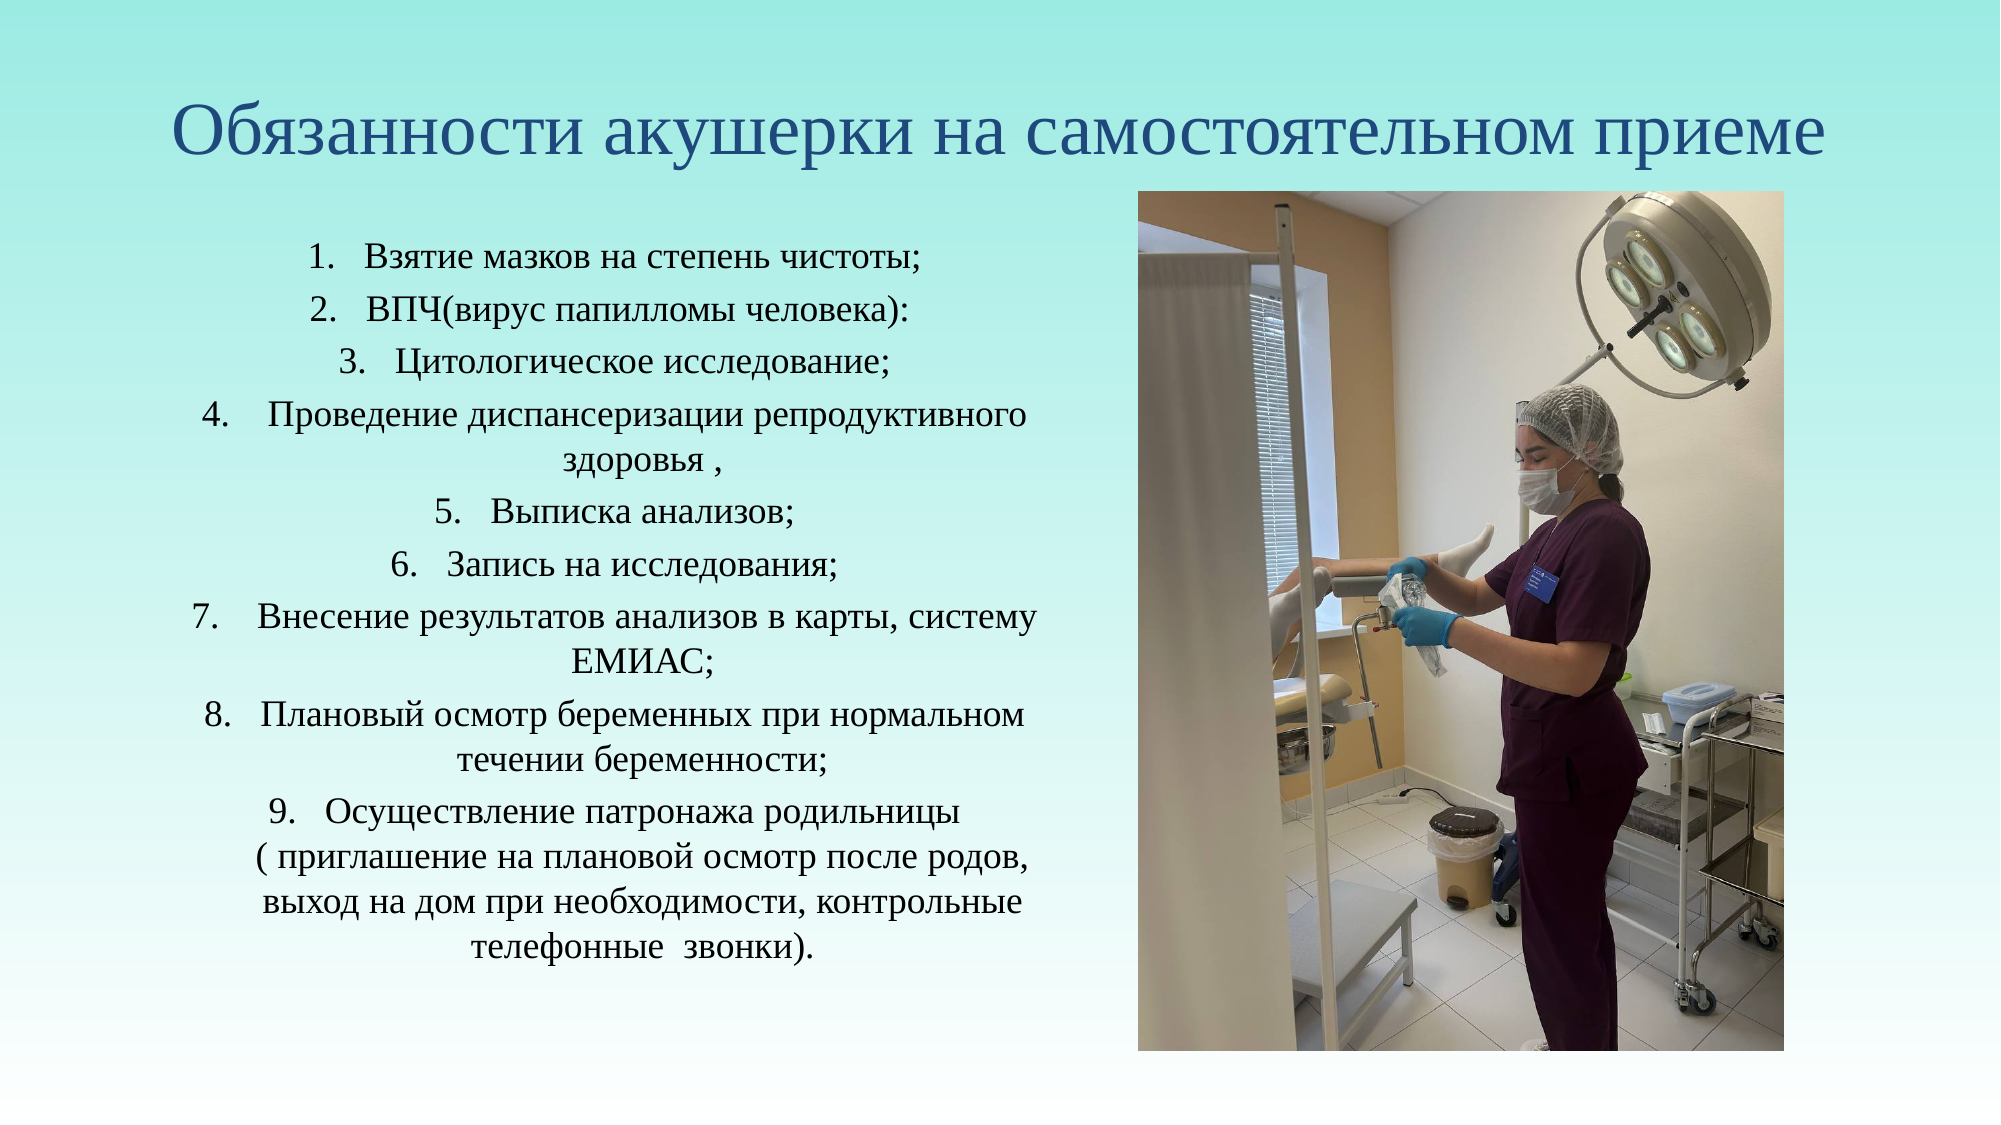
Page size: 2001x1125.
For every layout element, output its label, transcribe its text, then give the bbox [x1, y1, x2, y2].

title Обязанности акушерки на самостоятельном приеме [99, 29, 1902, 219]
picture [1138, 191, 1784, 1051]
list Взятие мазков на степень чистоты; ВПЧ(вирус папилломы человека): Цитологическое исследование; Проведение диспансеризации репродуктивного здоровья , Выписка анализов; Запись на исследования; Внесение результатов анализов в карты, систему ЕМИАС; Плановый осмотр беременных при нормальном течении беременности; Осуществление патронажа родильницы ( приглашение на плановой осмотр после родов, выход на дом при необходимости, контрольные телефонные звонки). [0, 223, 1084, 968]
